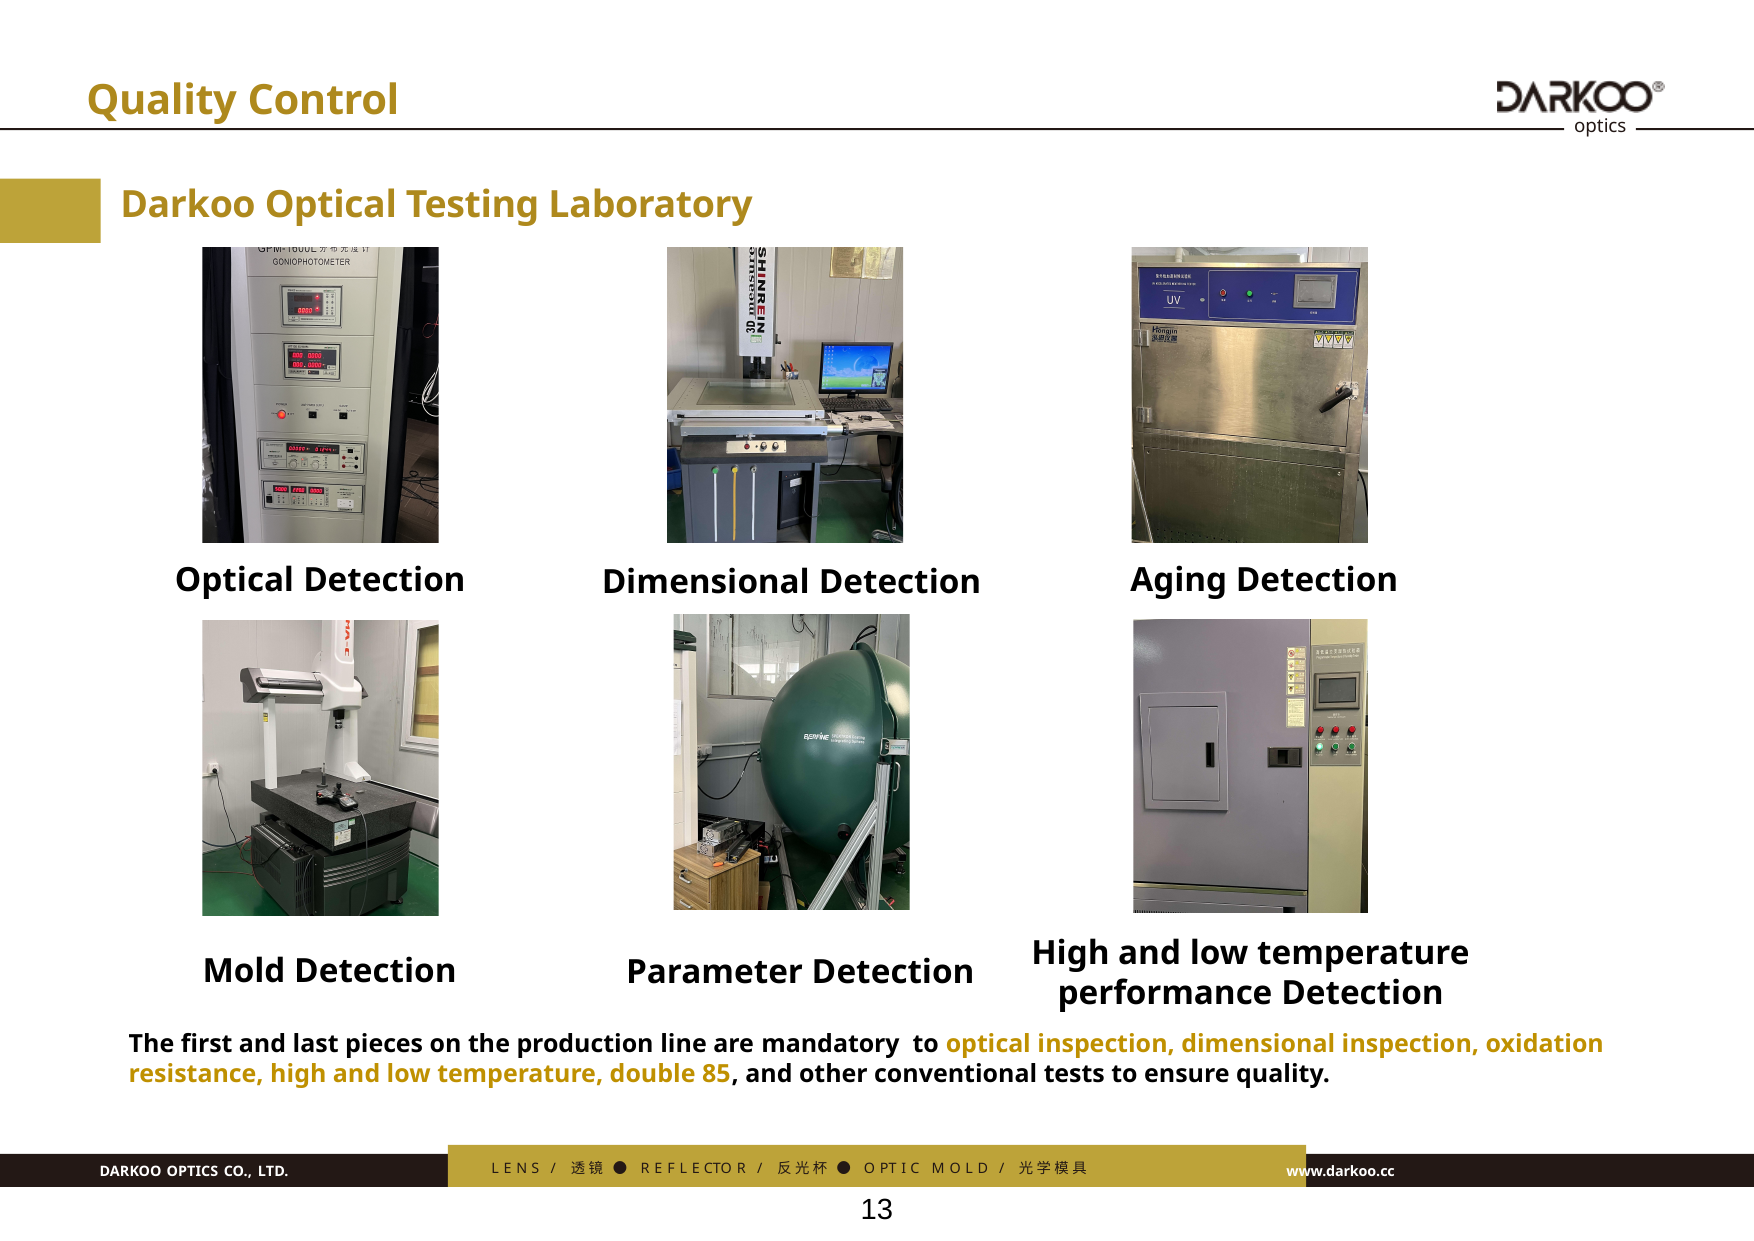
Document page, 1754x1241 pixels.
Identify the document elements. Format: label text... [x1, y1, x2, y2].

text_box Aging Detection [1080, 551, 1421, 606]
text_box The first and last pieces on the production line are mandatory to optical inspection, dimensional inspection, oxidation resistance, high and low temperature, double 85, and other conventional tests to ensure quality. [113, 1020, 1624, 1133]
picture [1131, 246, 1368, 543]
text_box High and low temperature performance Detection [996, 924, 1505, 1019]
picture [1497, 80, 1665, 113]
text_box Dimensional Detection [544, 552, 1039, 608]
text_box Quality Control [84, 71, 1392, 136]
text_box Parameter Detection [581, 942, 996, 998]
text_box Darkoo Optical Testing Laboratory [105, 173, 869, 242]
picture [1133, 619, 1368, 913]
picture [666, 246, 904, 543]
text_box Optical Detection [105, 551, 536, 606]
picture [202, 246, 439, 543]
text_box Mold Detection [135, 941, 506, 997]
picture [673, 614, 910, 910]
text_box 13 [735, 1189, 1019, 1227]
picture [202, 620, 439, 916]
